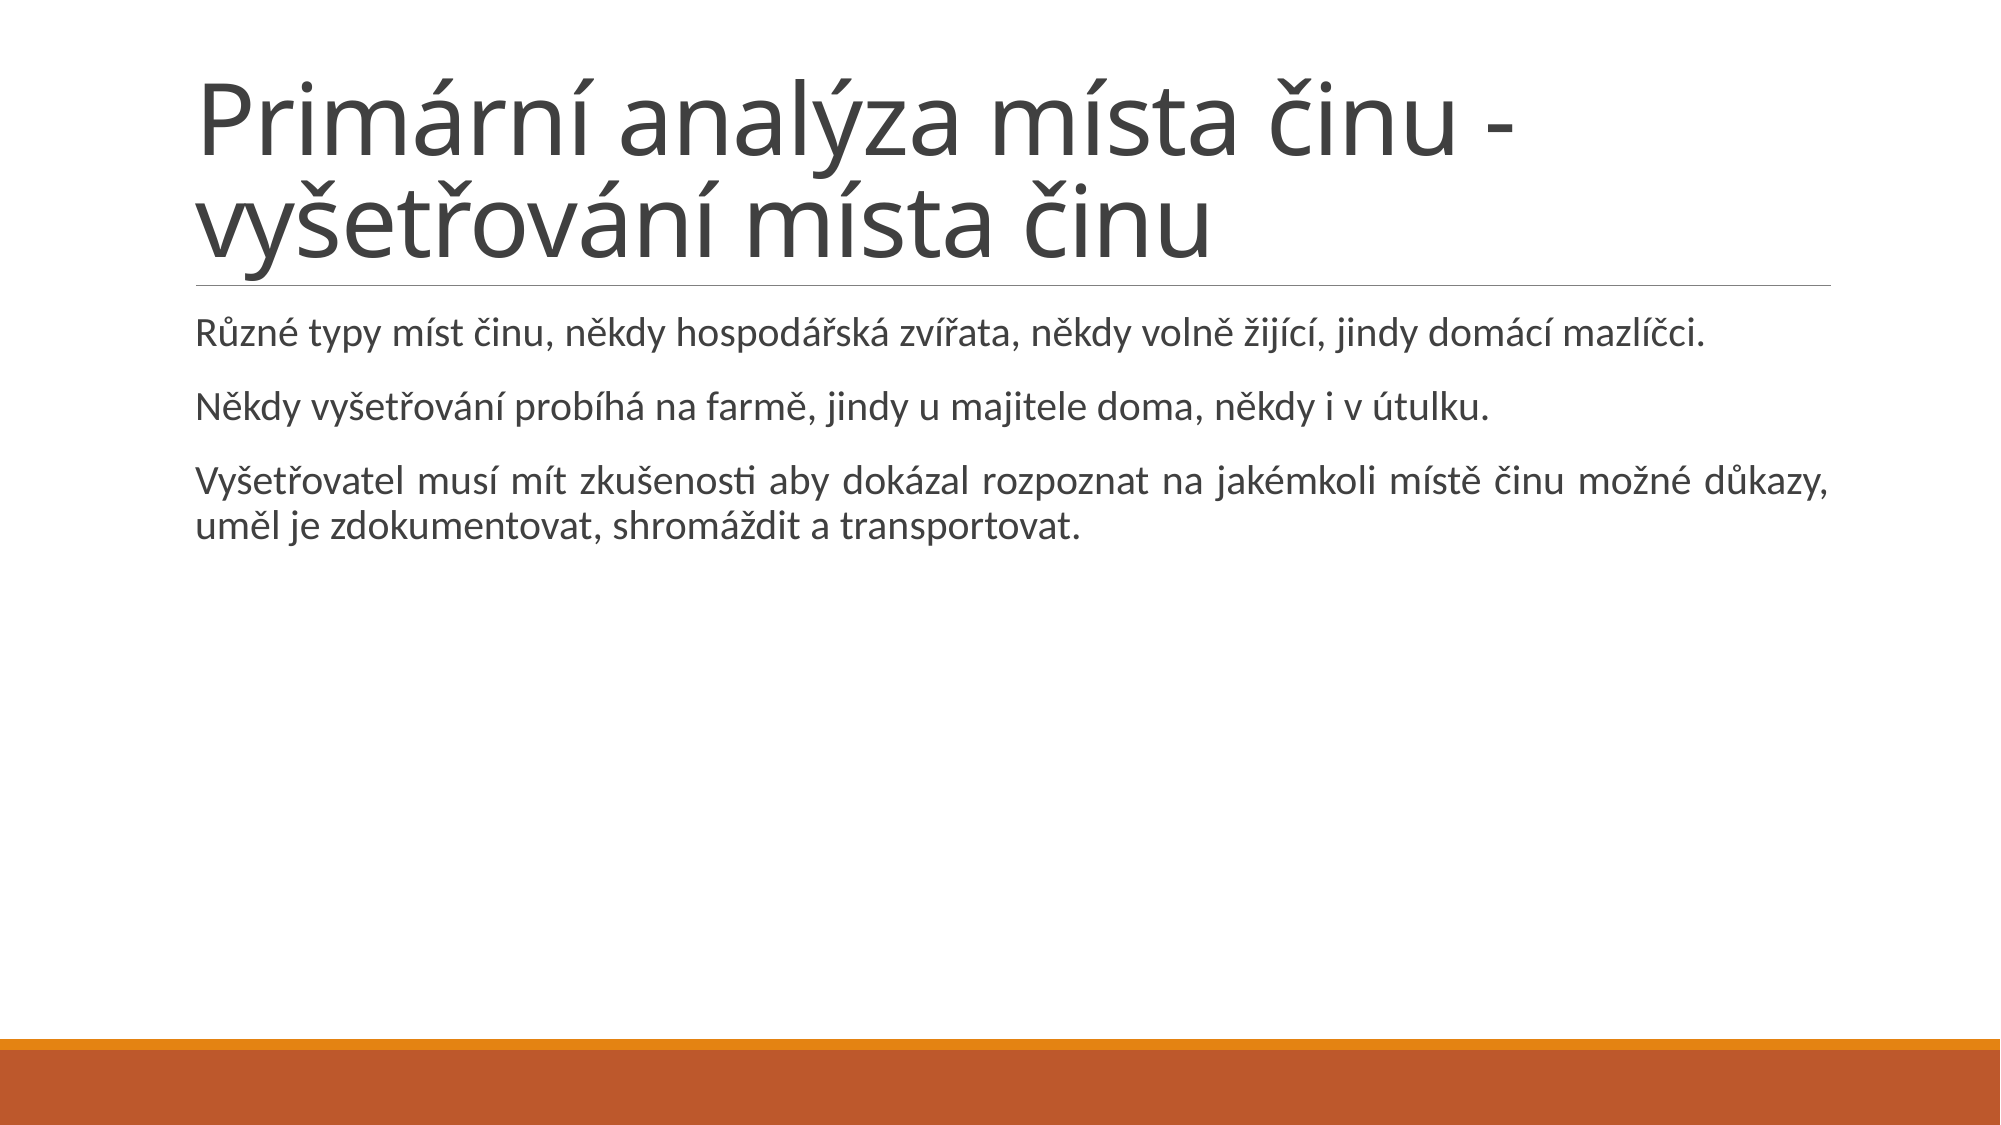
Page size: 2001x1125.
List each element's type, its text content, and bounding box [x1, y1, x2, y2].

title Primární analýza místa činu - vyšetřování místa činu [180, 47, 1830, 285]
list Různé typy míst činu, někdy hospodářská zvířata, někdy volně žijící, jindy domácí mazlíčci. Někdy vyšetřování probíhá na farmě, jindy u majitele doma, někdy i v útulku. Vyšetřovatel musí mít zkušenosti aby dokázal rozpoznat na jakémkoli místě činu možné důkazy, uměl je zdokumentovat, shromáždit a transportovat. [180, 302, 1830, 963]
